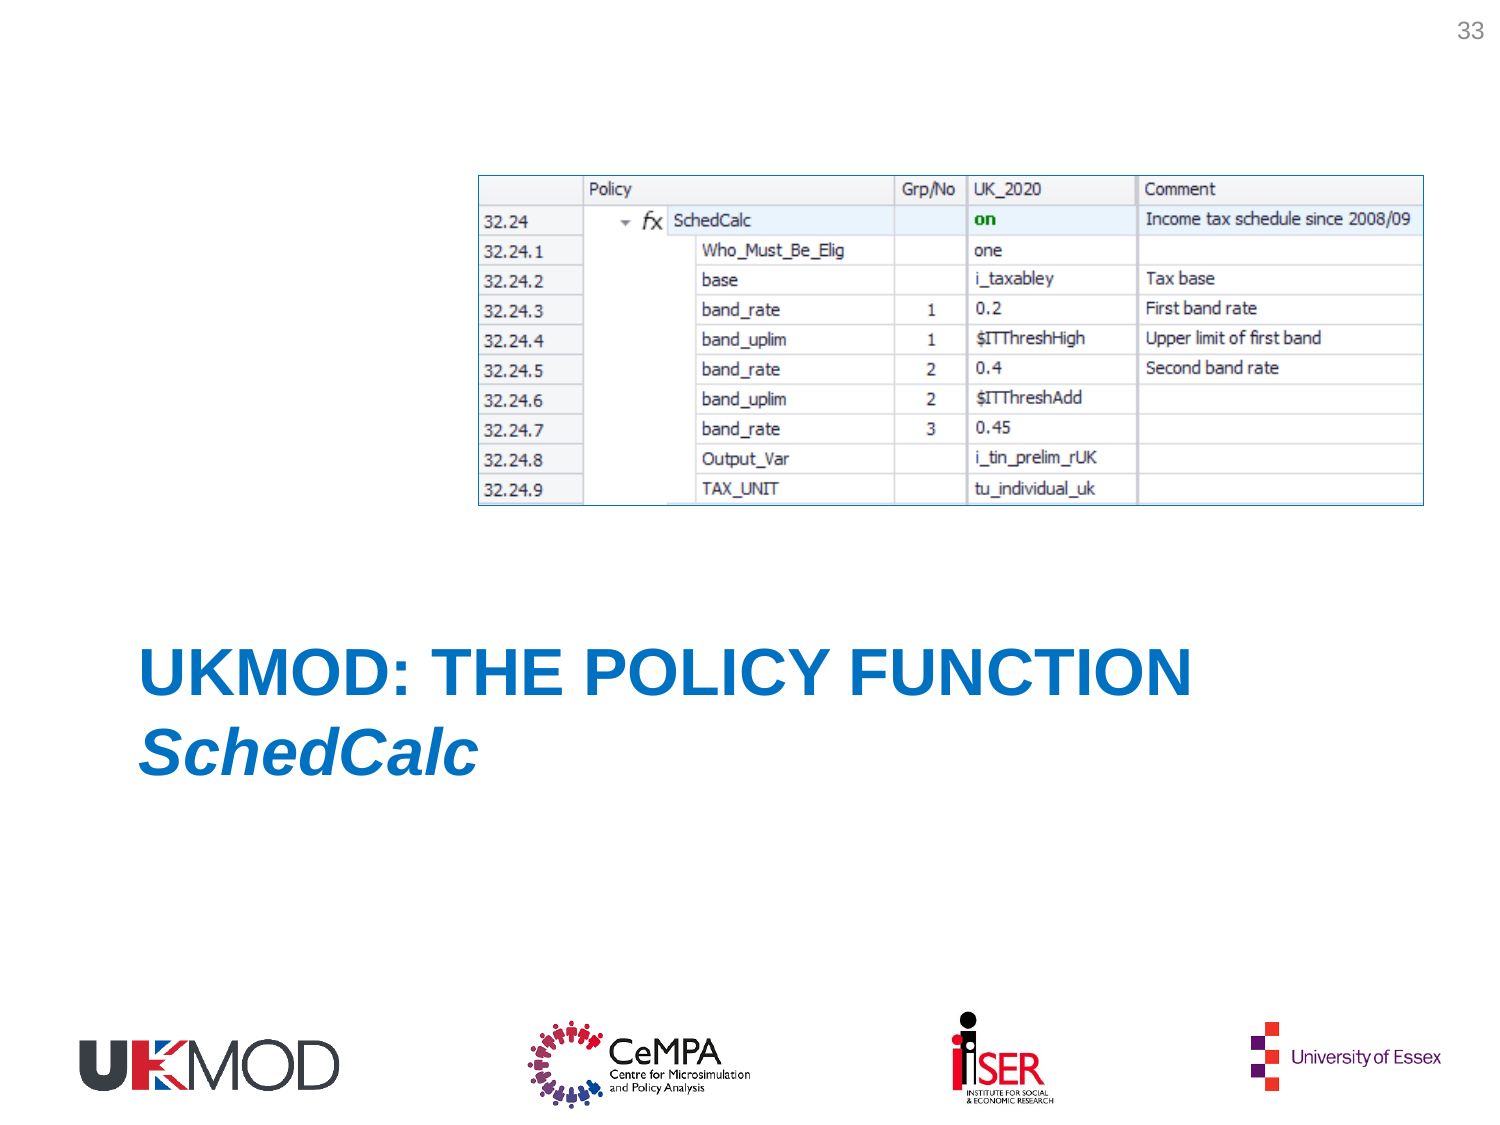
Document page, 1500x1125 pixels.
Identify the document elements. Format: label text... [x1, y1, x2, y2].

picture [73, 1036, 343, 1094]
title UKMOD: the policy FUNCTION SchedCalc [123, 621, 1399, 845]
picture [478, 175, 1424, 506]
slide_number 33 [1149, 0, 1500, 60]
picture [527, 1020, 750, 1109]
picture [1251, 1022, 1441, 1091]
picture [934, 992, 1067, 1125]
